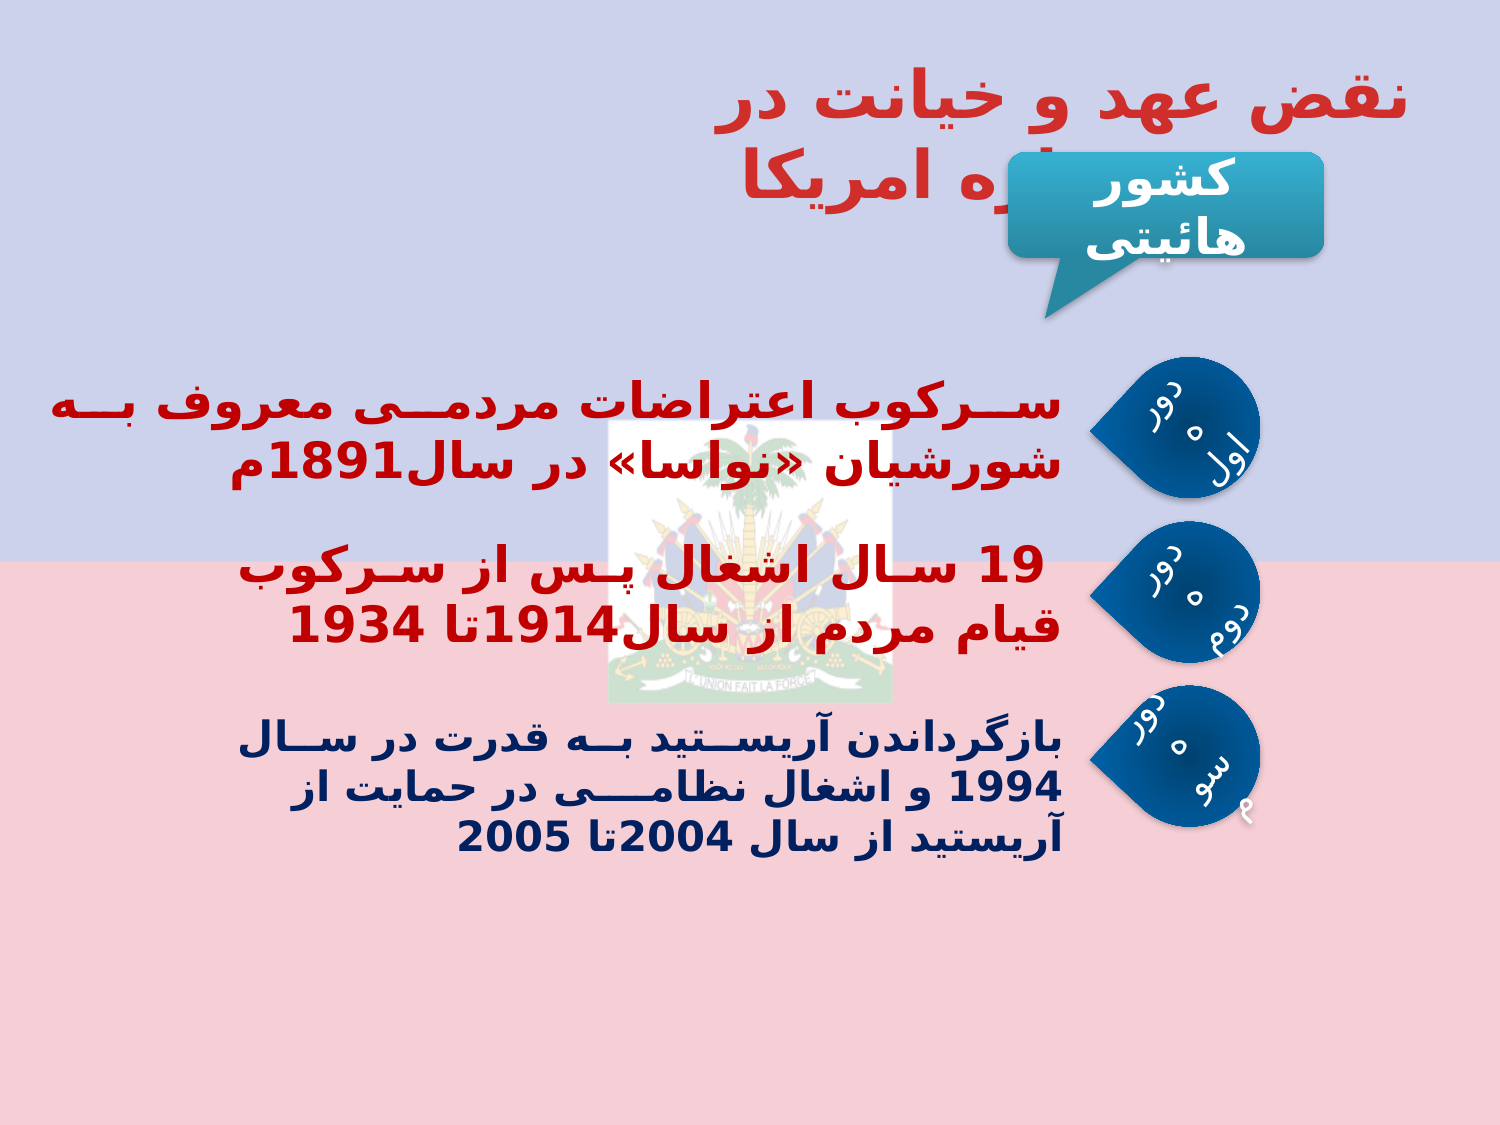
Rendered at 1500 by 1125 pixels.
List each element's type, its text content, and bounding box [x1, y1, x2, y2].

text_box دوره اول [1090, 357, 1260, 498]
text_box کشور هائیتی [1007, 152, 1325, 319]
text_box دوره سوم [1090, 685, 1260, 827]
text_box بازگرداندن آریستید به قدرت در سال 1994 و اشغال نظامی در حمایت از آریستید از سال 2004تا 2005 [223, 702, 1079, 868]
text_box نقض عهد و خیانت در قاره امریکا [702, 44, 1500, 220]
text_box 19 سال اشغال پس از سرکوب قیام مردم از سال1914تا 1934 [223, 525, 1079, 661]
text_box سرکوب اعتراضات مردمی معروف به شورشیان «نواسا» در سال1891م [35, 361, 1079, 497]
text_box دوره دوم [1090, 521, 1260, 663]
